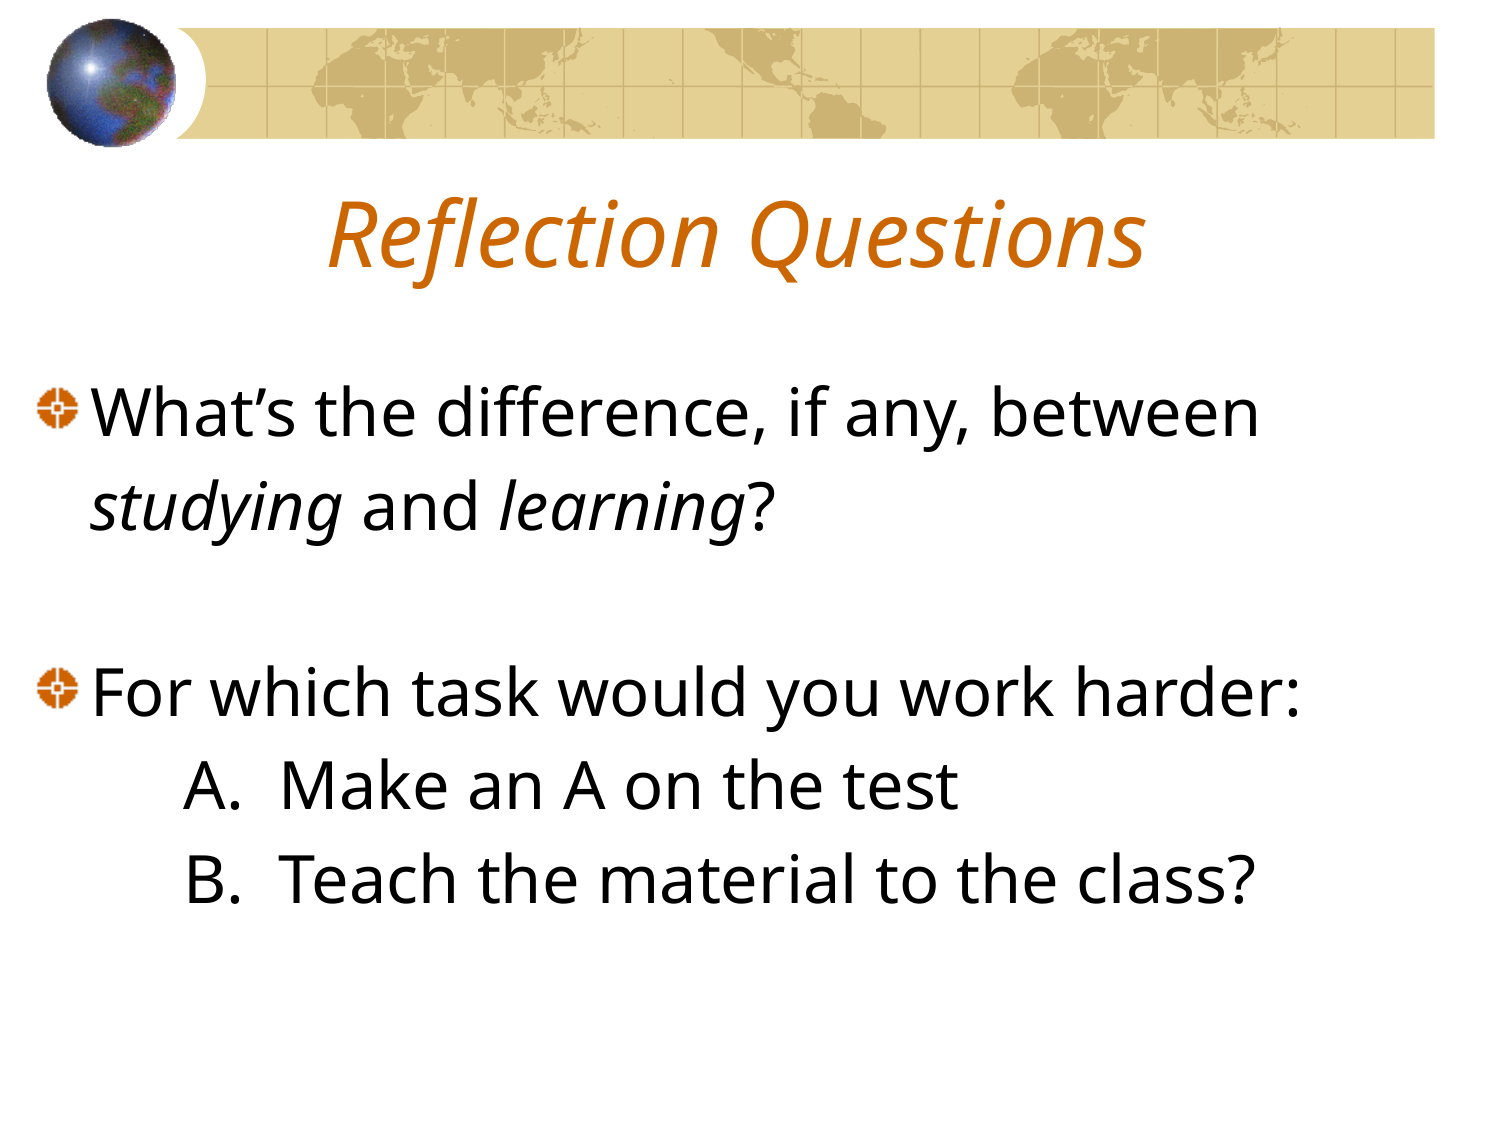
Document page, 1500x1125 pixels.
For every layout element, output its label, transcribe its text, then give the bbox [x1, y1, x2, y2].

picture [33, 386, 81, 434]
picture [42, 14, 190, 151]
title Reflection Questions [99, 137, 1376, 326]
list What’s the difference, if any, between studying and learning? For which task would you work harder: A. Make an A on the test B. Teach the material to the class? [18, 362, 1457, 1125]
picture [33, 666, 81, 714]
